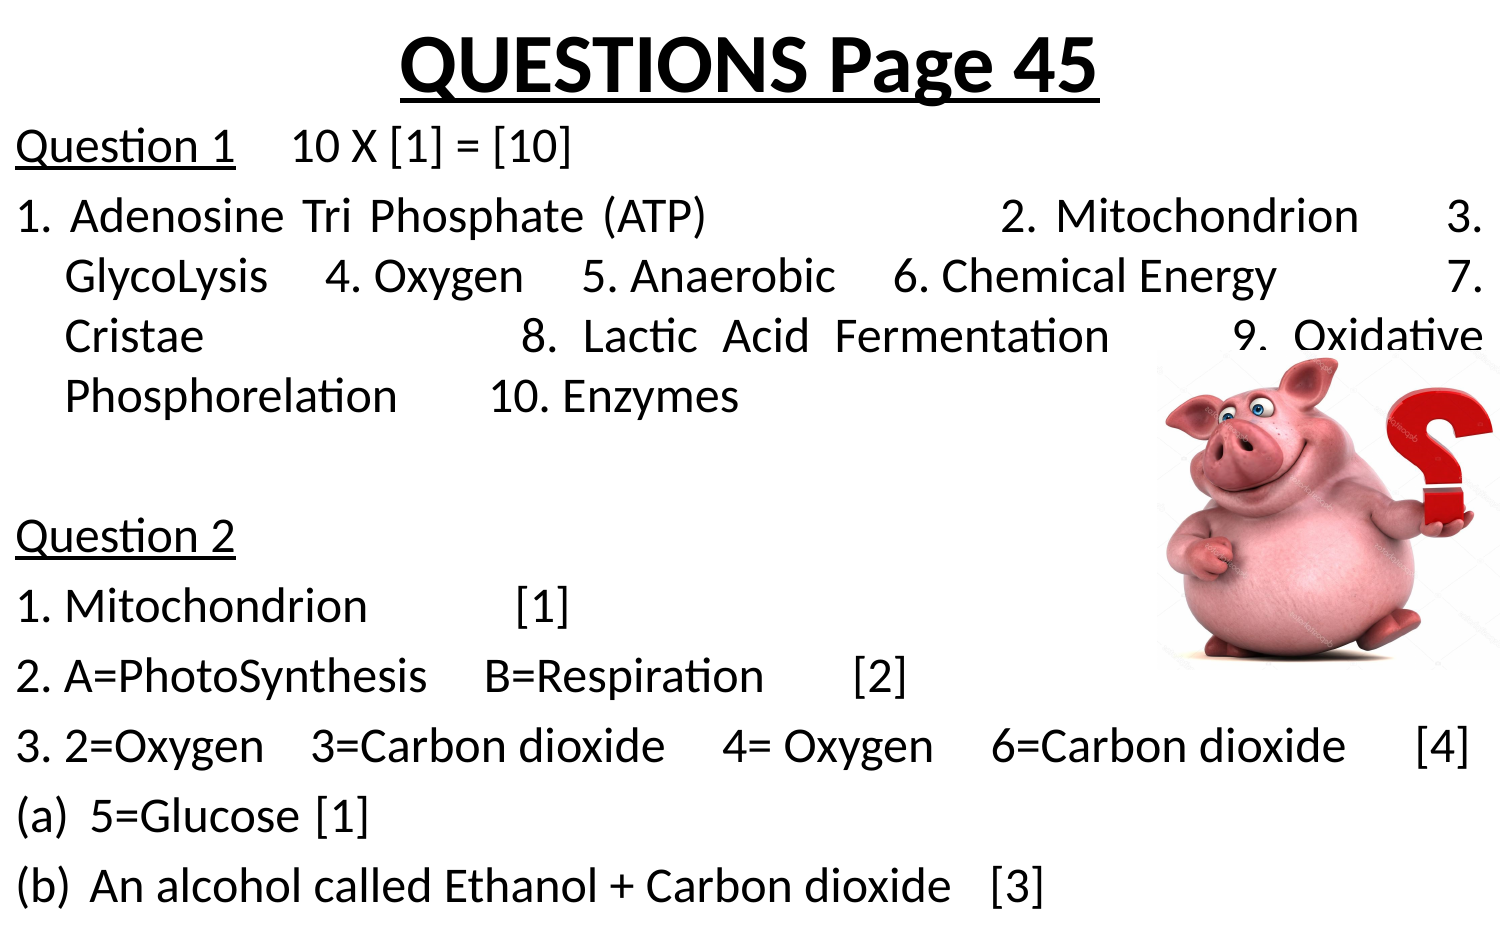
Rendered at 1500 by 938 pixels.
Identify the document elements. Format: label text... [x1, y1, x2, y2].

list Question 1 10 X [1] = [10] 1. Adenosine Tri Phosphate (ATP) 2. Mitochondrion 3. GlycoLysis 4. Oxygen 5. Anaerobic 6. Chemical Energy 7. Cristae 8. Lactic Acid Fermentation 9. Oxidative Phosphorelation 10. Enzymes Question 2 1. Mitochondrion [1] 2. A=PhotoSynthesis B=Respiration [2] 3. 2=Oxygen 3=Carbon dioxide 4= Oxygen 6=Carbon dioxide [4] 5=Glucose [1] An alcohol called Ethanol + Carbon dioxide [3] [0, 105, 1500, 938]
picture [1157, 350, 1500, 671]
title QUESTIONS Page 45 [75, 0, 1425, 105]
